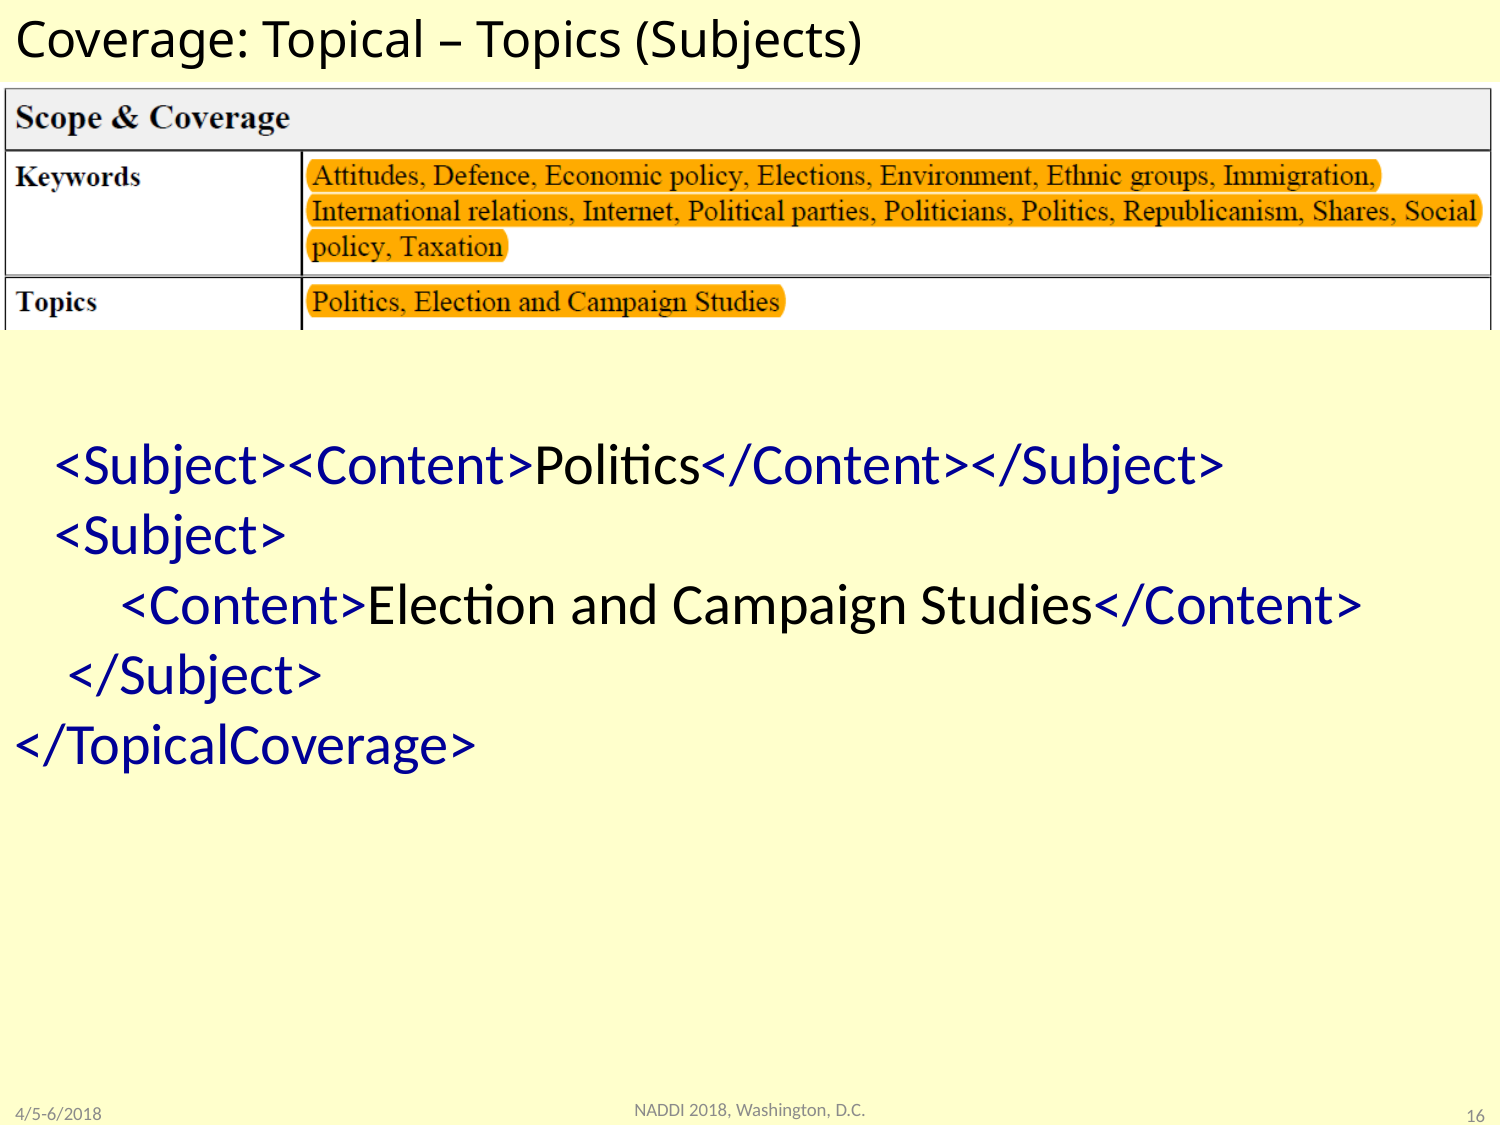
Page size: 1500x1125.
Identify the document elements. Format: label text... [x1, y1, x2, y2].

title Coverage: Topical – Topics (Subjects) [0, 0, 1294, 82]
slide_number 16 [1162, 1101, 1500, 1125]
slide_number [0, 1101, 330, 1125]
picture [0, 82, 1500, 330]
text_box <Subject><Content>Politics</Content></Subject> <Subject> <Content>Election and Campaign Studies</Content> </Subject> </TopicalCoverage> [0, 418, 1500, 784]
footer NADDI 2018, Washington, D.C. [496, 1092, 1004, 1125]
